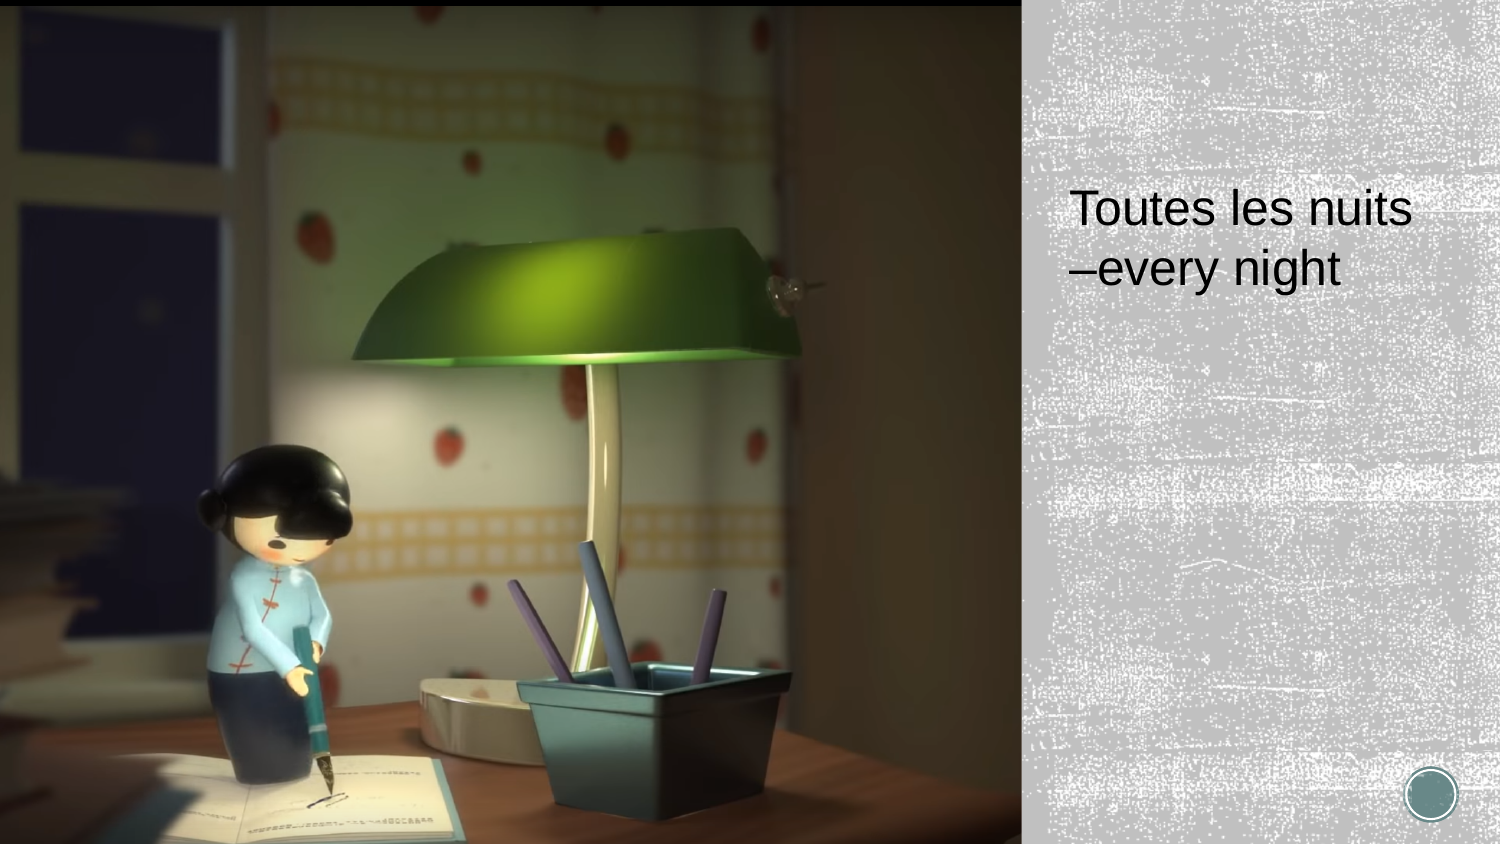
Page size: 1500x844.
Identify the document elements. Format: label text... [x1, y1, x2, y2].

text_box Toutes les nuits –every night [1058, 169, 1440, 368]
picture [1402, 766, 1460, 823]
picture [0, 0, 1022, 844]
